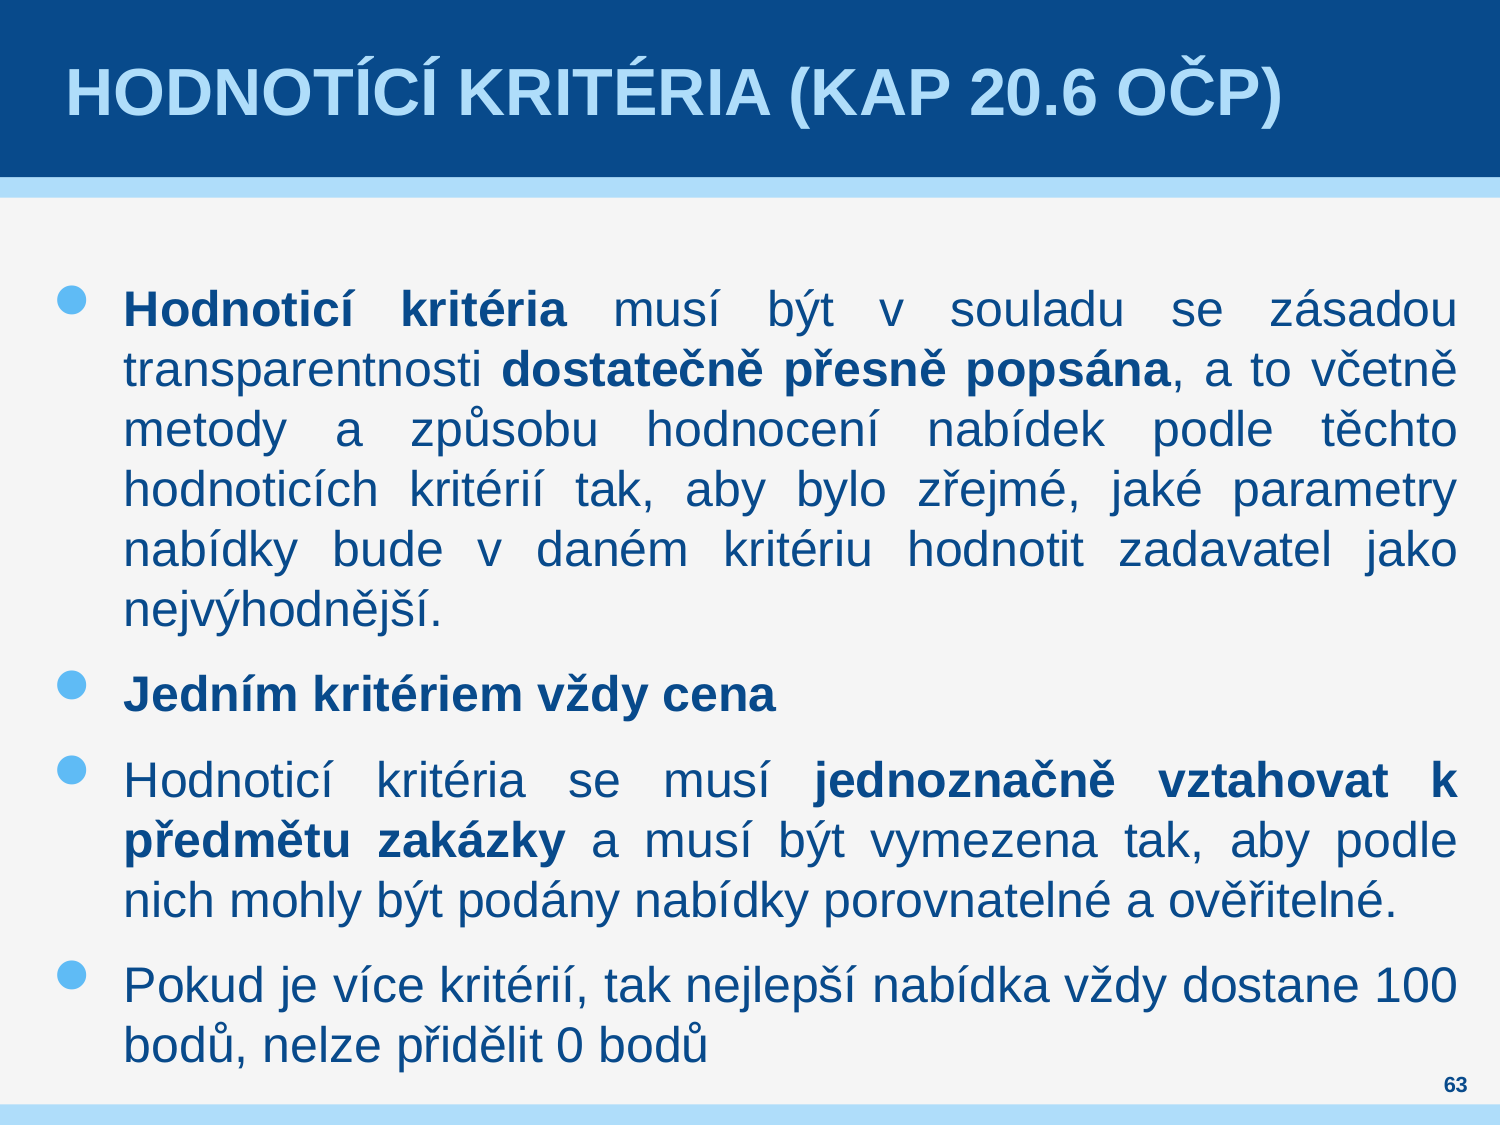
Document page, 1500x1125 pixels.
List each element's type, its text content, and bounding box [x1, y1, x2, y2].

slide_number 63 [1417, 1068, 1495, 1099]
list Hodnoticí kritéria musí být v souladu se zásadou transparentnosti dostatečně přesně popsána, a to včetně metody a způsobu hodnocení nabídek podle těchto hodnoticích kritérií tak, aby bylo zřejmé, jaké parametry nabídky bude v daném kritériu hodnotit zadavatel jako nejvýhodnější. Jedním kritériem vždy cena Hodnoticí kritéria se musí jednoznačně vztahovat k předmětu zakázky a musí být vymezena tak, aby podle nich mohly být podány nabídky porovnatelné a ověřitelné. Pokud je více kritérií, tak nejlepší nabídka vždy dostane 100 bodů, nelze přidělit 0 bodů [53, 208, 1459, 1071]
title Hodnotící kritéria (kap 20.6 OČP) [59, 0, 1441, 178]
